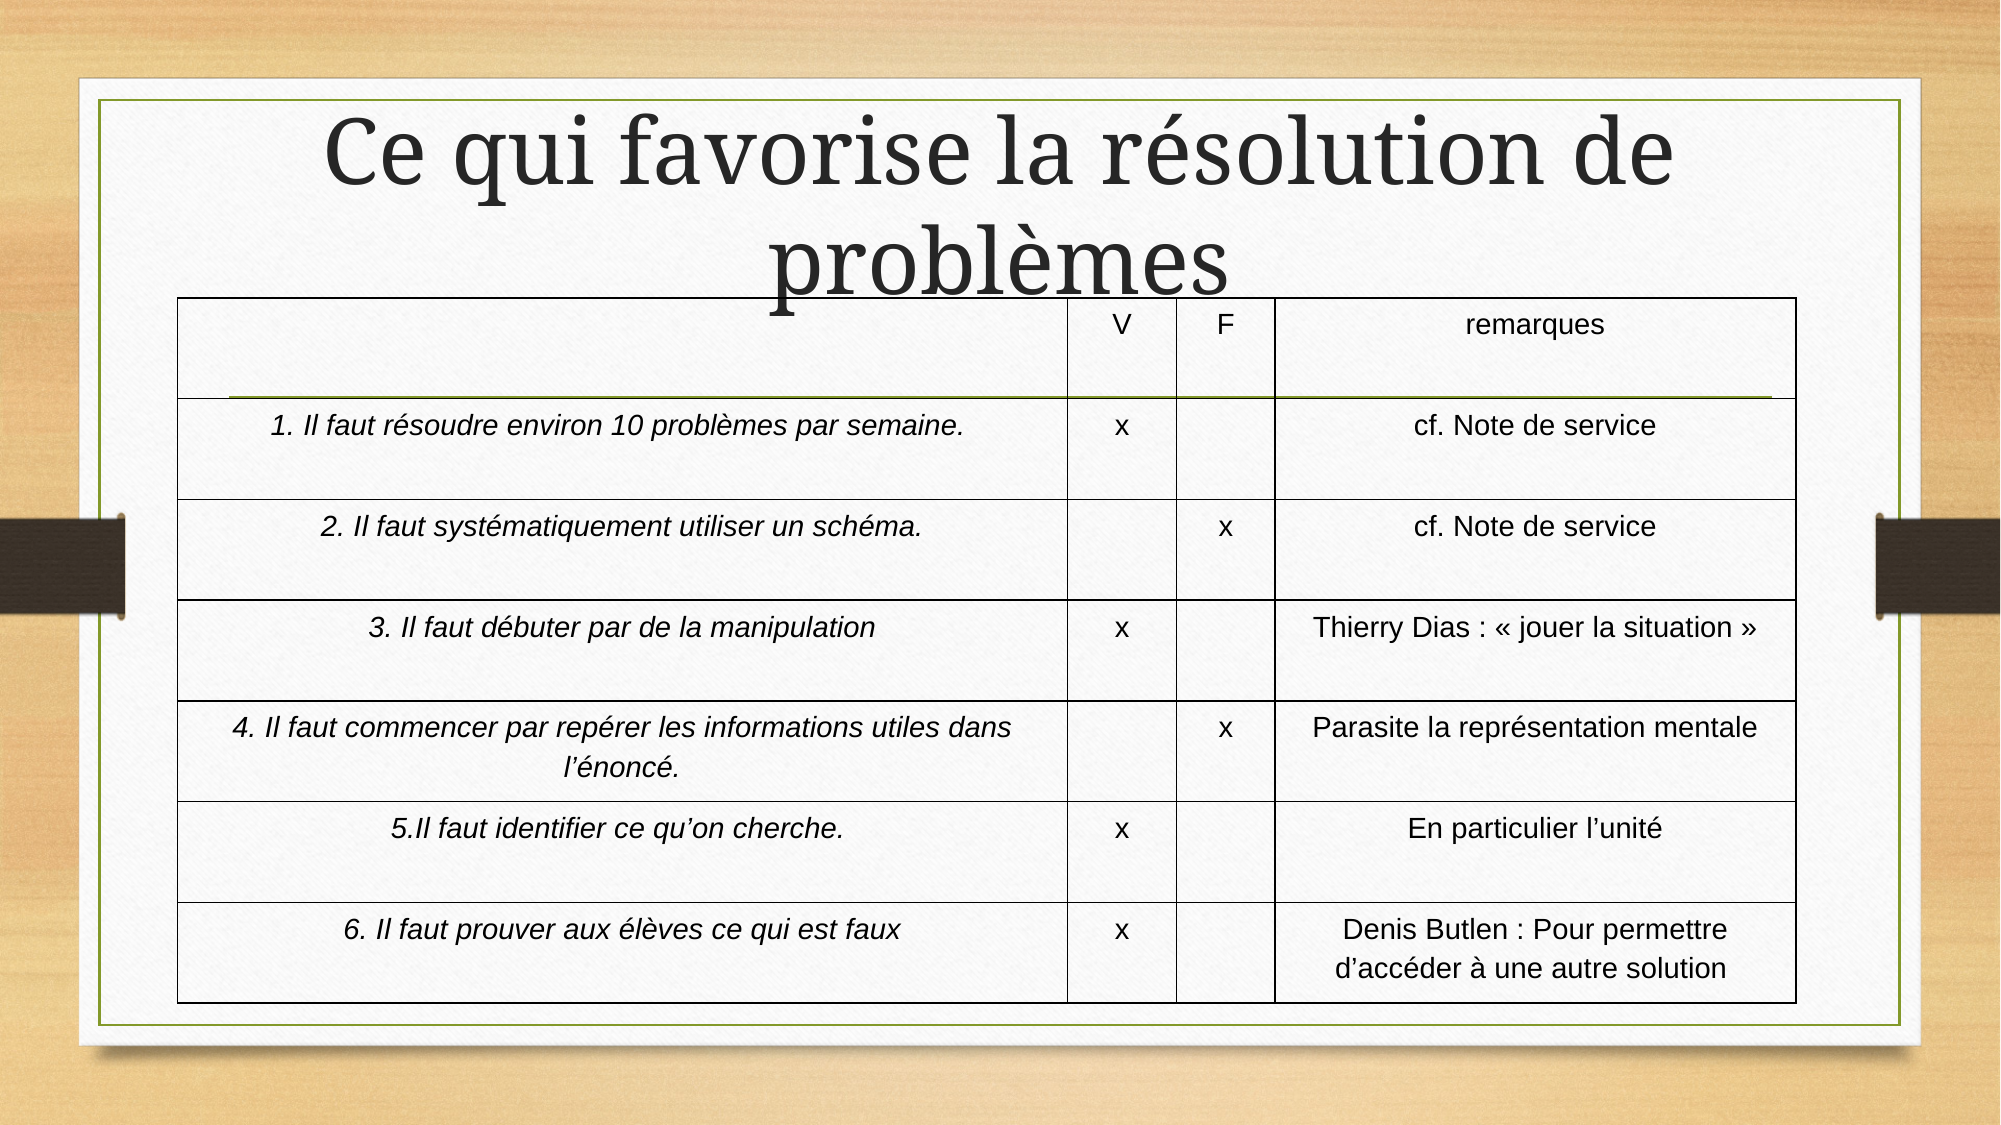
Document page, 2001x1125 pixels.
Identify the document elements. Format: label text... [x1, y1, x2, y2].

table_header F [1177, 299, 1274, 398]
table_cell cf. Note de service [1276, 500, 1795, 599]
table_cell x [1068, 802, 1176, 902]
table_cell [1068, 702, 1176, 801]
table_header remarques [1276, 299, 1795, 398]
table_cell 3. Il faut débuter par de la manipulation [178, 601, 1067, 700]
table_cell En particulier l’unité [1276, 802, 1795, 902]
table_cell Parasite la représentation mentale [1276, 702, 1795, 801]
table_header [178, 299, 1067, 398]
table_cell x [1068, 399, 1176, 499]
table_cell cf. Note de service [1276, 399, 1795, 499]
picture [0, 0, 2001, 1125]
table_header V [1068, 299, 1176, 398]
table_cell [1177, 601, 1274, 700]
table_cell Denis Butlen : Pour permettre d’accéder à une autre solution [1276, 903, 1795, 1002]
table_cell x [1068, 903, 1176, 1002]
table_cell Thierry Dias : « jouer la situation » [1276, 601, 1795, 700]
title Ce qui favorise la résolution de problèmes [212, 95, 1788, 297]
table_cell 4. Il faut commencer par repérer les informations utiles dans l’énoncé. [178, 702, 1067, 801]
table_cell x [1177, 500, 1274, 599]
table_cell x [1177, 702, 1274, 801]
table_cell x [1068, 601, 1176, 700]
table_cell [1068, 500, 1176, 599]
table_cell 2. Il faut systématiquement utiliser un schéma. [178, 500, 1067, 599]
table_cell [1177, 903, 1274, 1002]
table_cell [1177, 802, 1274, 902]
table_cell 6. Il faut prouver aux élèves ce qui est faux [178, 903, 1067, 1002]
table_cell 5.Il faut identifier ce qu’on cherche. [178, 802, 1067, 902]
table_cell [1177, 399, 1274, 499]
table_cell 1. Il faut résoudre environ 10 problèmes par semaine. [178, 399, 1067, 499]
